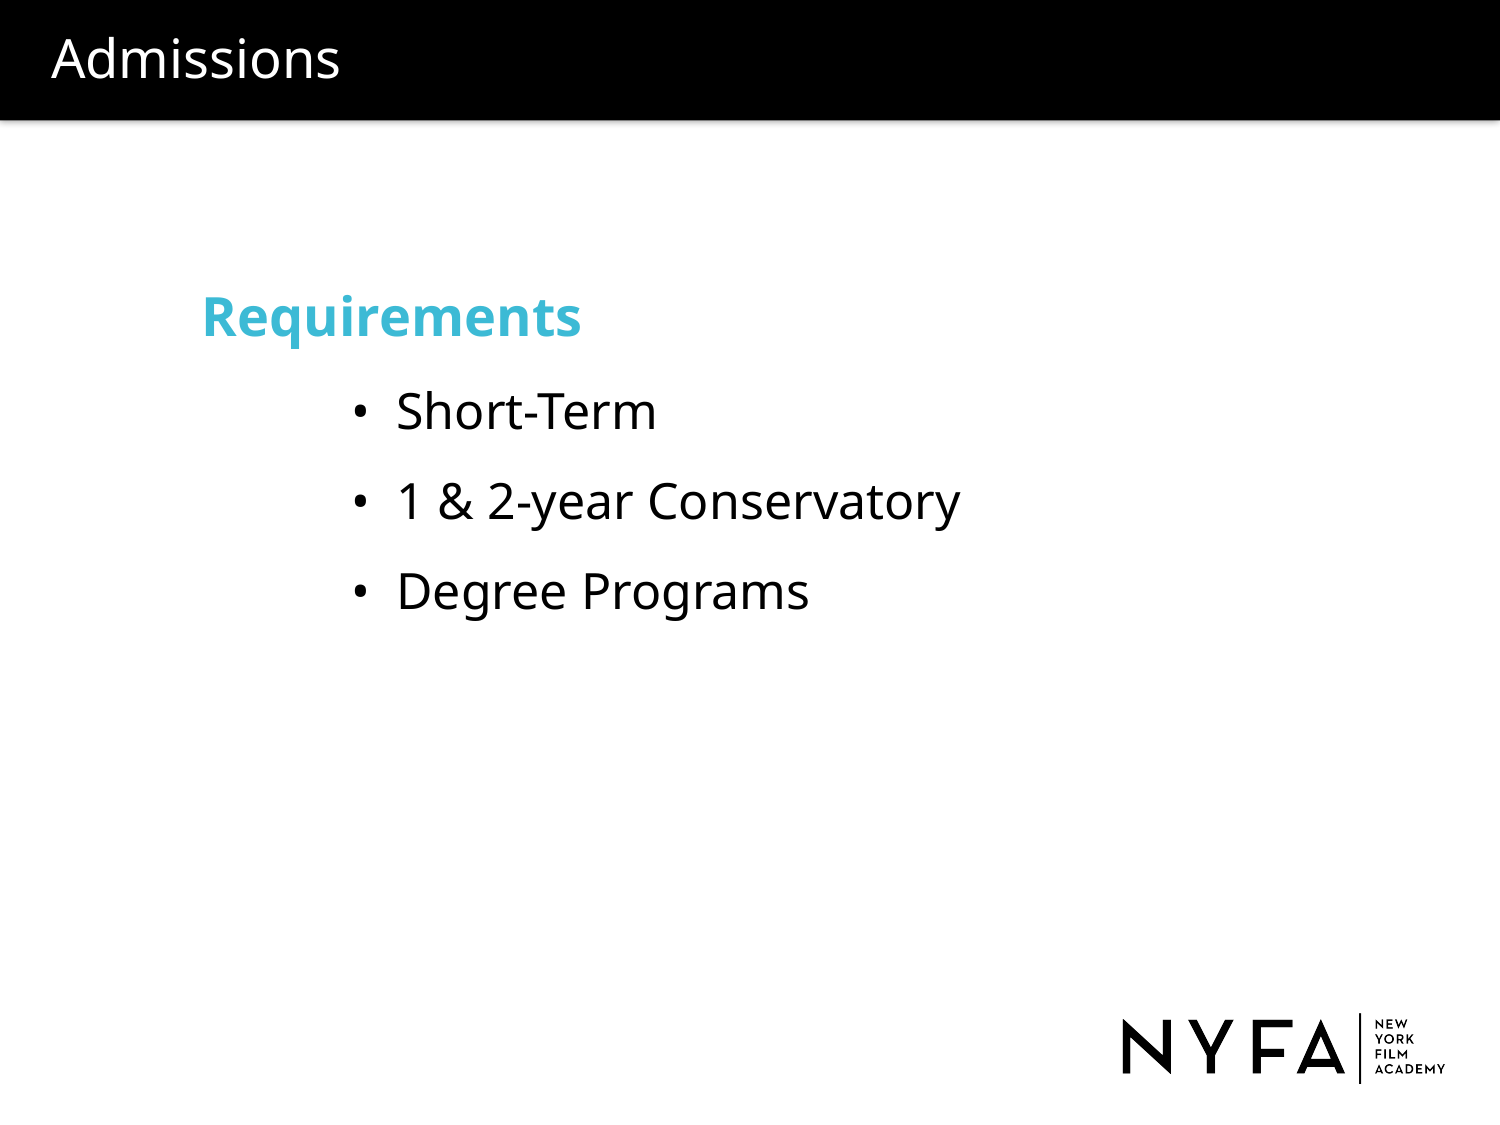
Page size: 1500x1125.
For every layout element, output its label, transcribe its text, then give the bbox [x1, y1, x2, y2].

text_box Requirements • Short-Term • 1 & 2-year Conservatory • Degree Programs [186, 229, 1144, 627]
text_box [0, 0, 1500, 121]
picture [1077, 965, 1486, 1125]
title Admissions [36, 15, 1387, 100]
